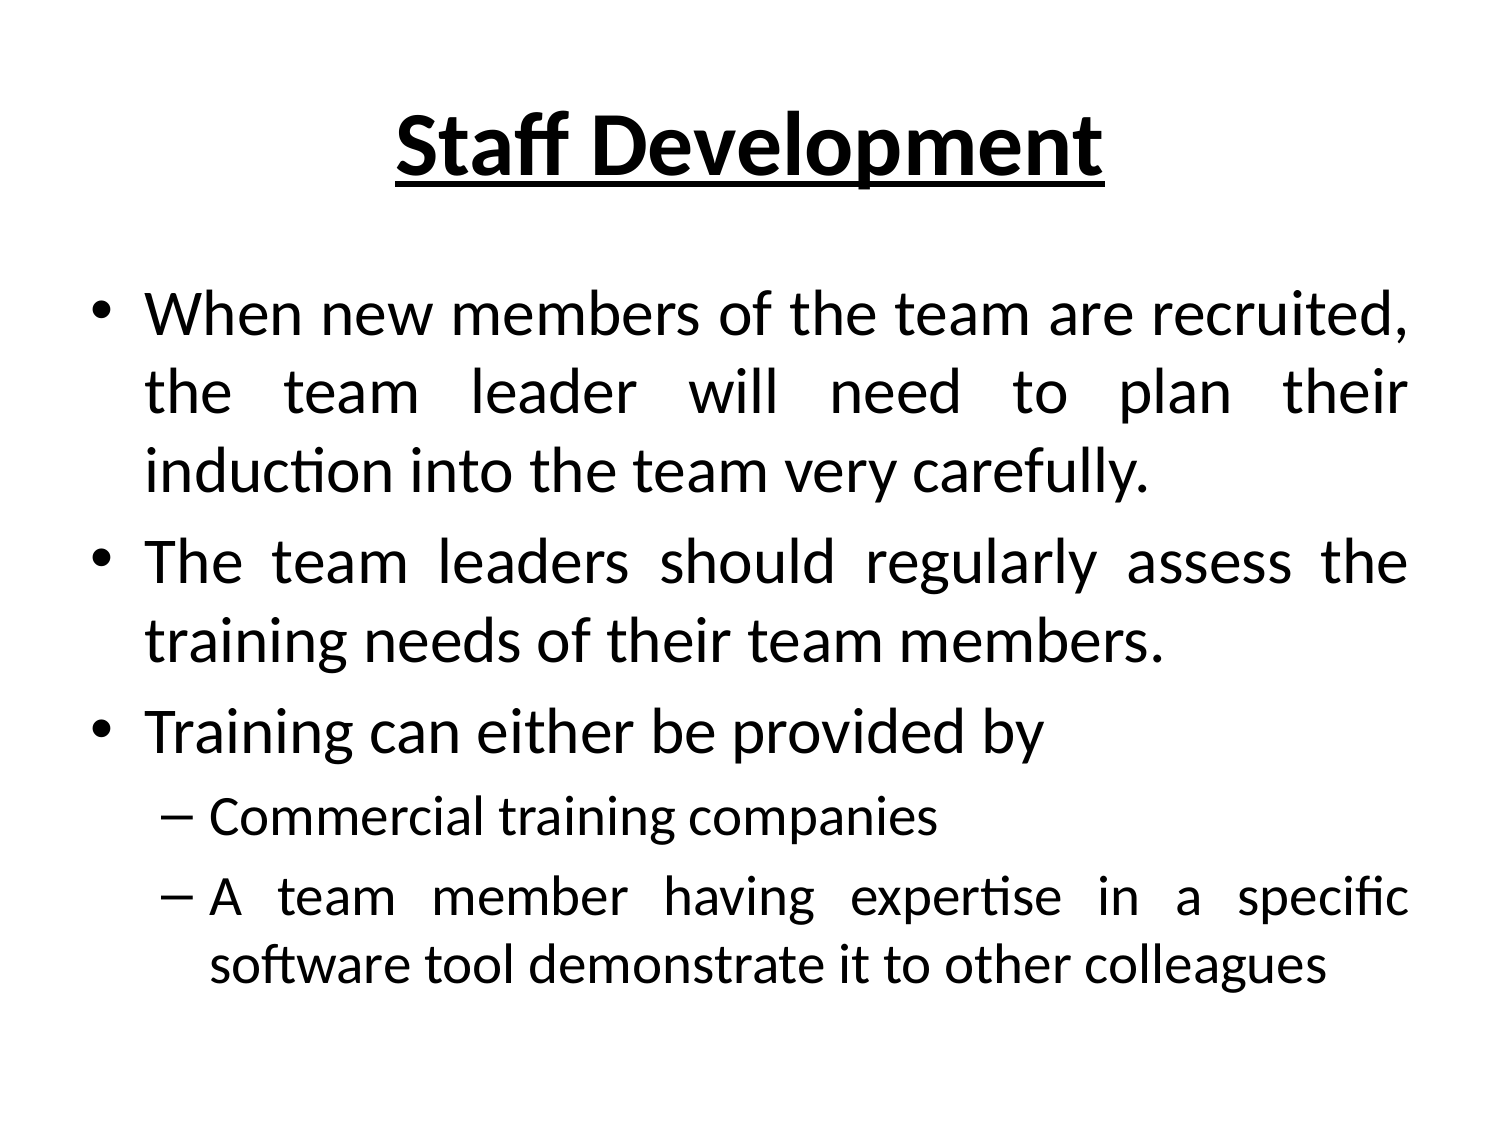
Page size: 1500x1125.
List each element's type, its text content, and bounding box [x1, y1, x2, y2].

title Staff Development [75, 45, 1425, 233]
list When new members of the team are recruited, the team leader will need to plan their induction into the team very carefully. The team leaders should regularly assess the training needs of their team members. Training can either be provided by Commercial training companies A team member having expertise in a specific software tool demonstrate it to other colleagues [75, 262, 1425, 1005]
